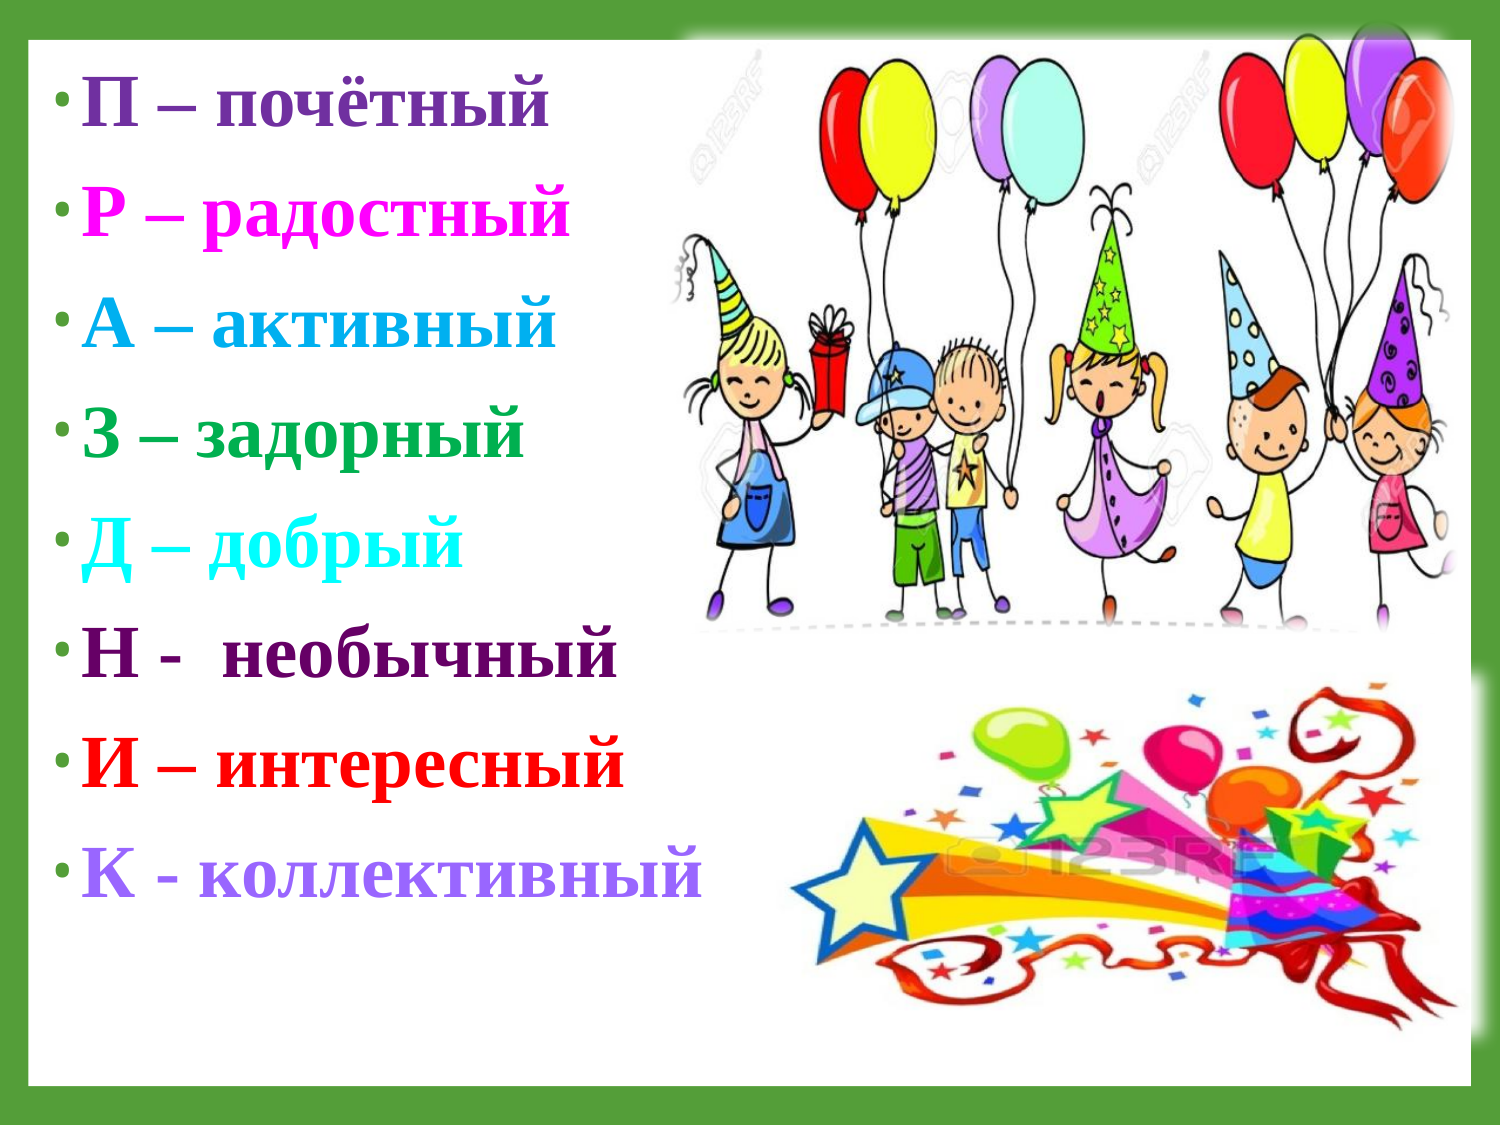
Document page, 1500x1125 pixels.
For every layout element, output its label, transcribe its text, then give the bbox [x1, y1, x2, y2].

picture [666, 18, 1459, 634]
picture [749, 656, 1500, 1055]
list П – почётный Р – радостный А – активный З – задорный Д – добрый Н - необычный И – интересный К - коллективный [29, 54, 1425, 1094]
